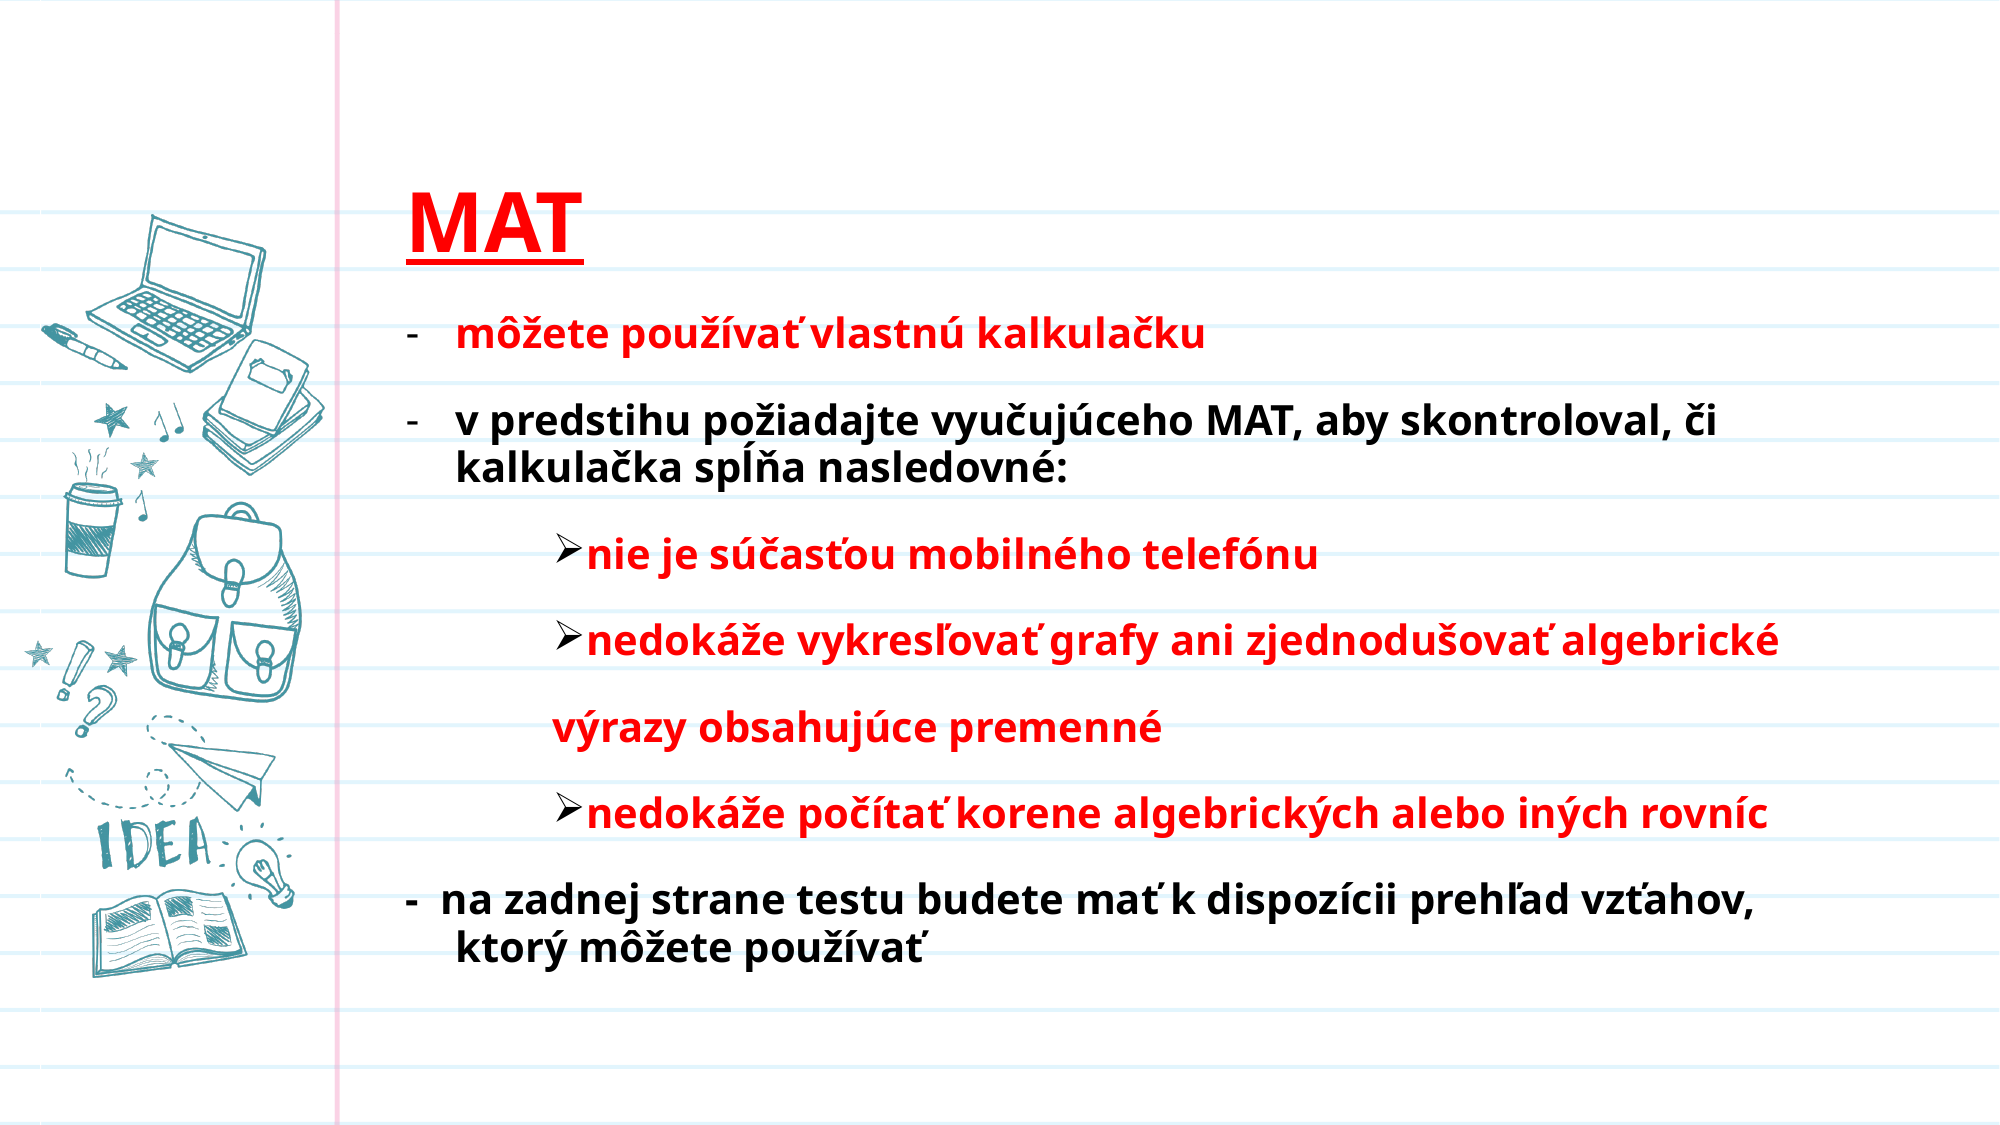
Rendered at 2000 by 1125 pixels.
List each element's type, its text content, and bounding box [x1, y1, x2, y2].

picture [24, 214, 325, 978]
list MAT môžete používať vlastnú kalkulačku v predstihu požiadajte vyučujúceho MAT, aby skontroloval, či kalkulačka spĺňa nasledovné: nie je súčasťou mobilného telefónu nedokáže vykresľovať grafy ani zjednodušovať algebrické výrazy obsahujúce premenné nedokáže počítať korene algebrických alebo iných rovníc - na zadnej strane testu budete mať k dispozícii prehľad vzťahov, ktorý môžete používať [385, 78, 1823, 1034]
